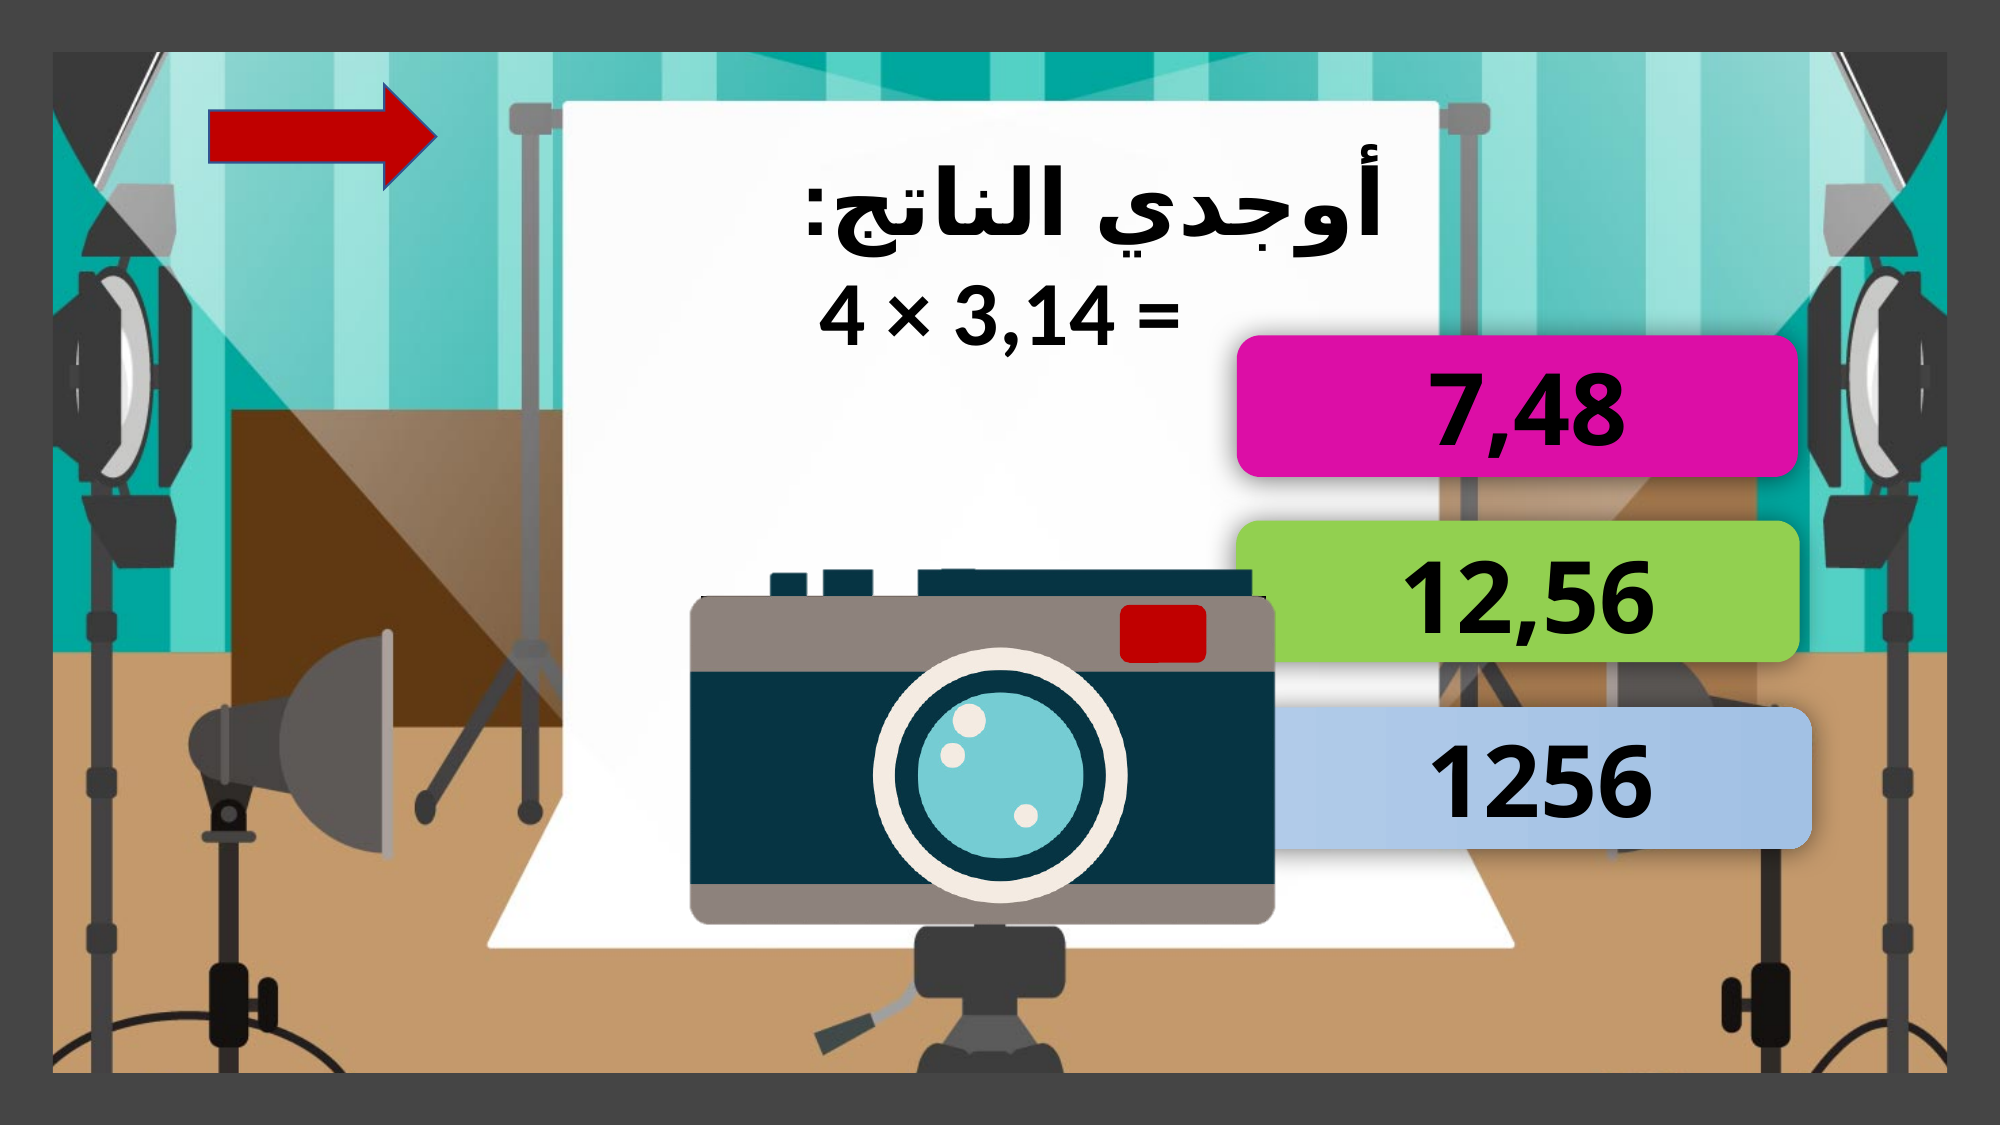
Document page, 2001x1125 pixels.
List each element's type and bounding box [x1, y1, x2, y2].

picture [52, 52, 1948, 1073]
text_box [636, 476, 1328, 938]
